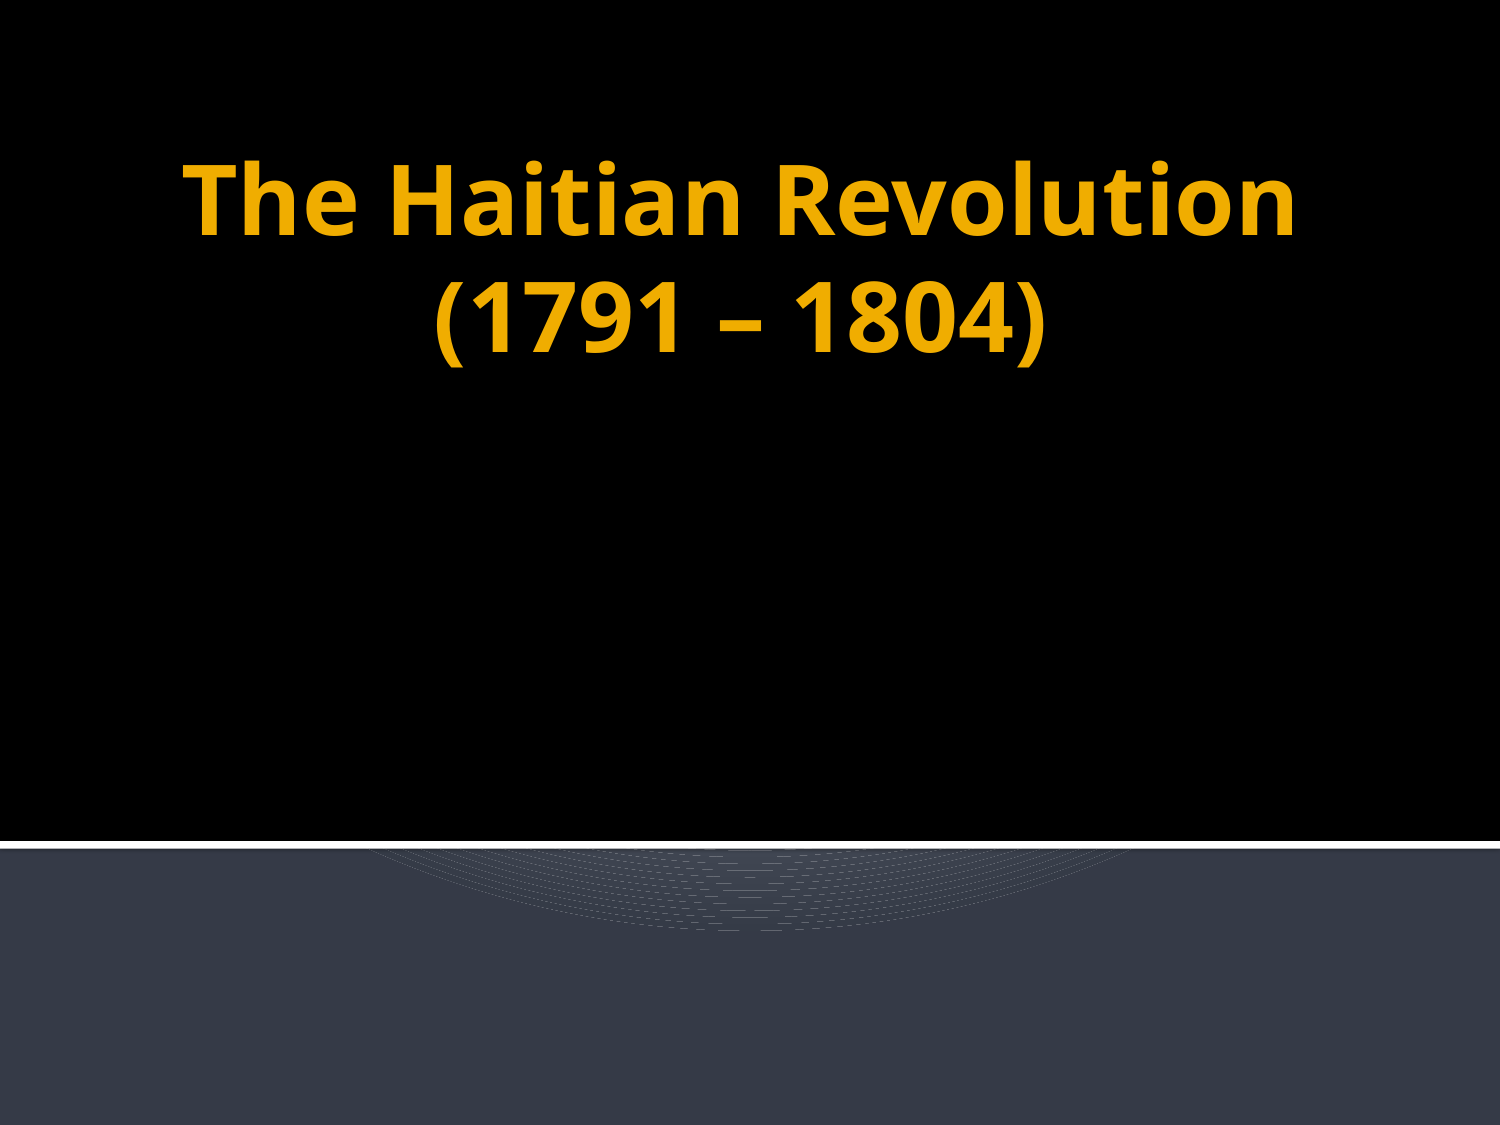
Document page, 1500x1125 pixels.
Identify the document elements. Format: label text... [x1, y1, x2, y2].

title The Haitian Revolution (1791 – 1804) [75, 137, 1400, 412]
